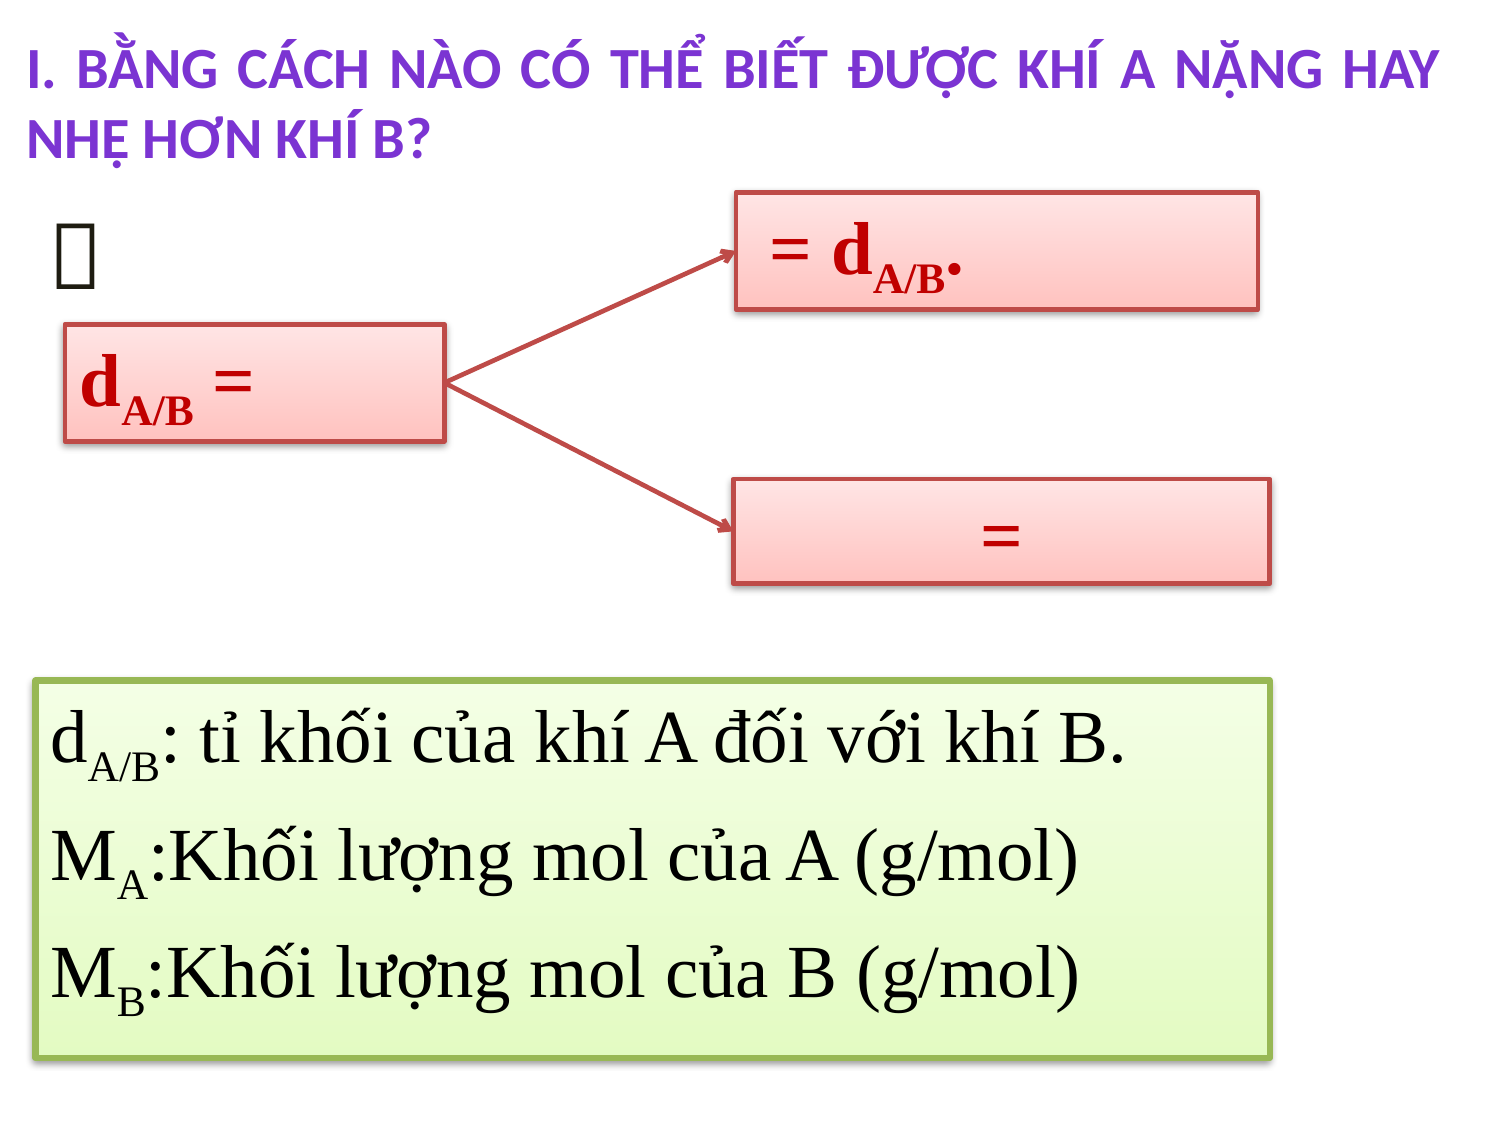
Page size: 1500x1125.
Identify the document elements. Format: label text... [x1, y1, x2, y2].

text_box dA/B: tỉ khối của khí A đối với khí B. MA:Khối lượng mol của A (g/mol) MB:Khối lượng mol của B (g/mol) [35, 680, 1270, 1059]
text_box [444, 245, 737, 403]
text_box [444, 402, 734, 563]
text_box  [35, 236, 130, 325]
text_box I. Bằng cách nào có thể biết được khí A nặng hay nhẹ hơn khí B? [11, 22, 1456, 178]
